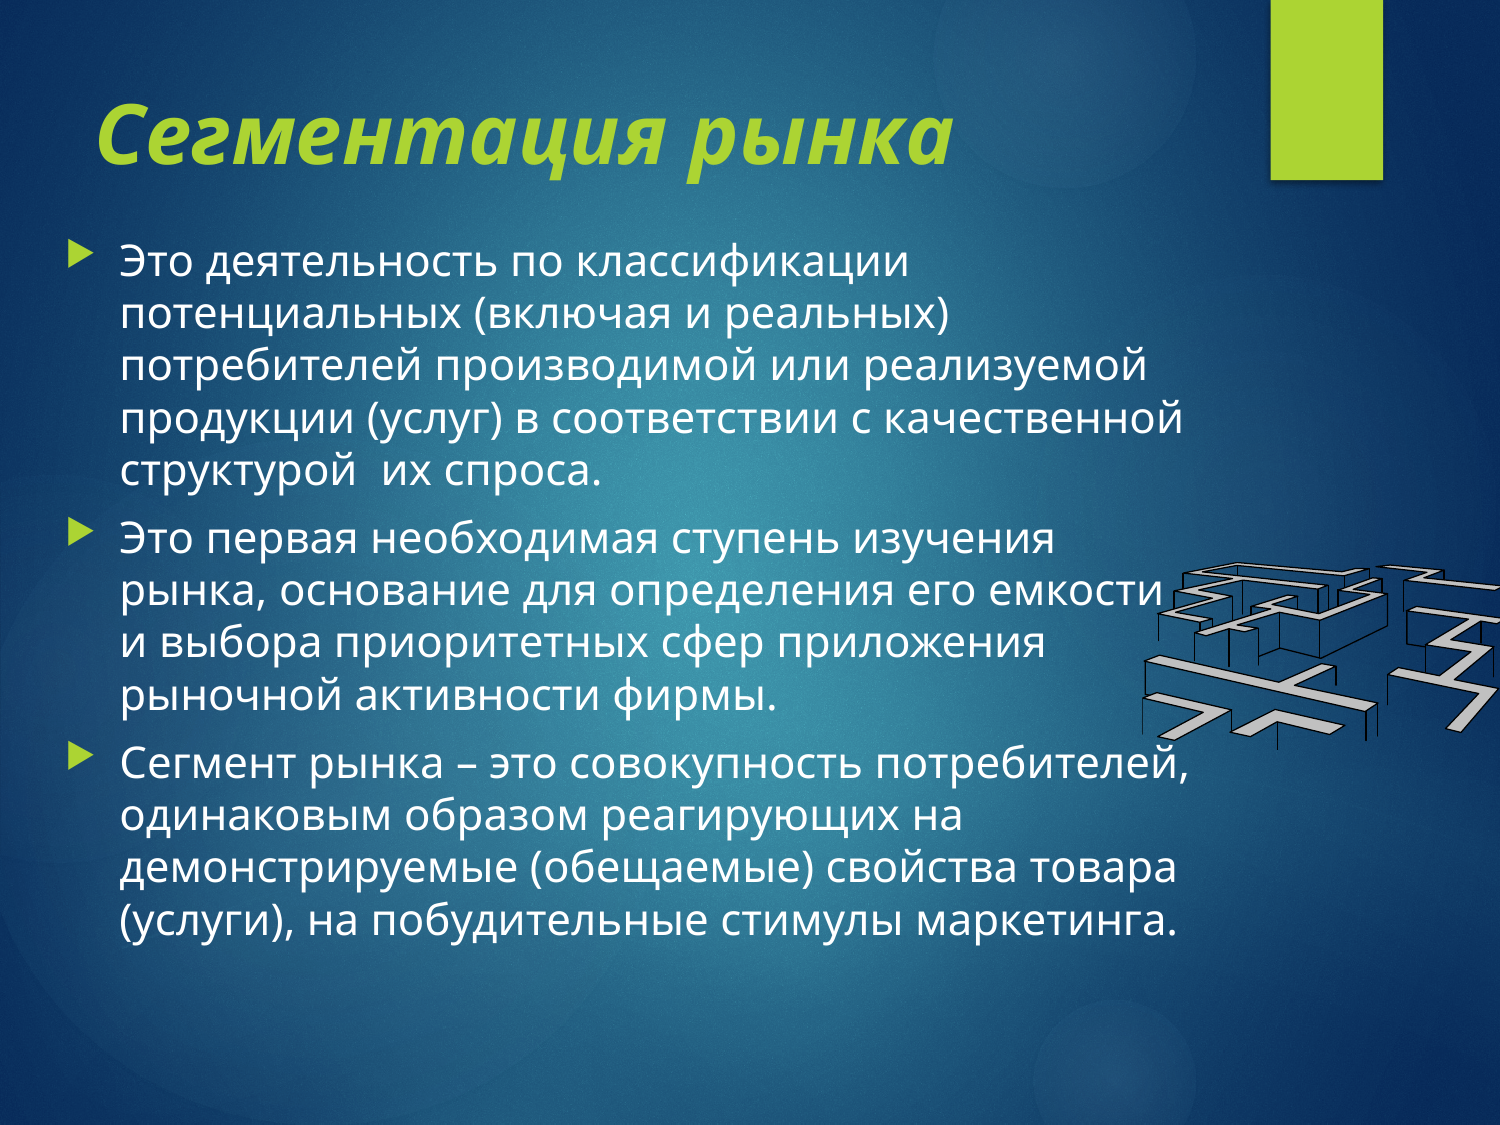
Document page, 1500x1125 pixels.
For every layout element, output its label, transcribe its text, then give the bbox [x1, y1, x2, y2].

list Это деятельность по классификации потенциальных (включая и реальных) потребителей производимой или реализуемой продукции (услуг) в соответствии с качественной структурой их спроса. Это первая необходимая ступень изучения рынка, основание для определения его емкости и выбора приоритетных сфер приложения рыночной активности фирмы. Сегмент рынка – это совокупность потребителей, одинаковым образом реагирующих на демонстрируемые (обещаемые) свойства товара (услуги), на побудительные стимулы маркетинга. [50, 224, 1213, 1000]
title Сегментация рынка [79, 74, 1237, 304]
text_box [1142, 562, 1500, 751]
